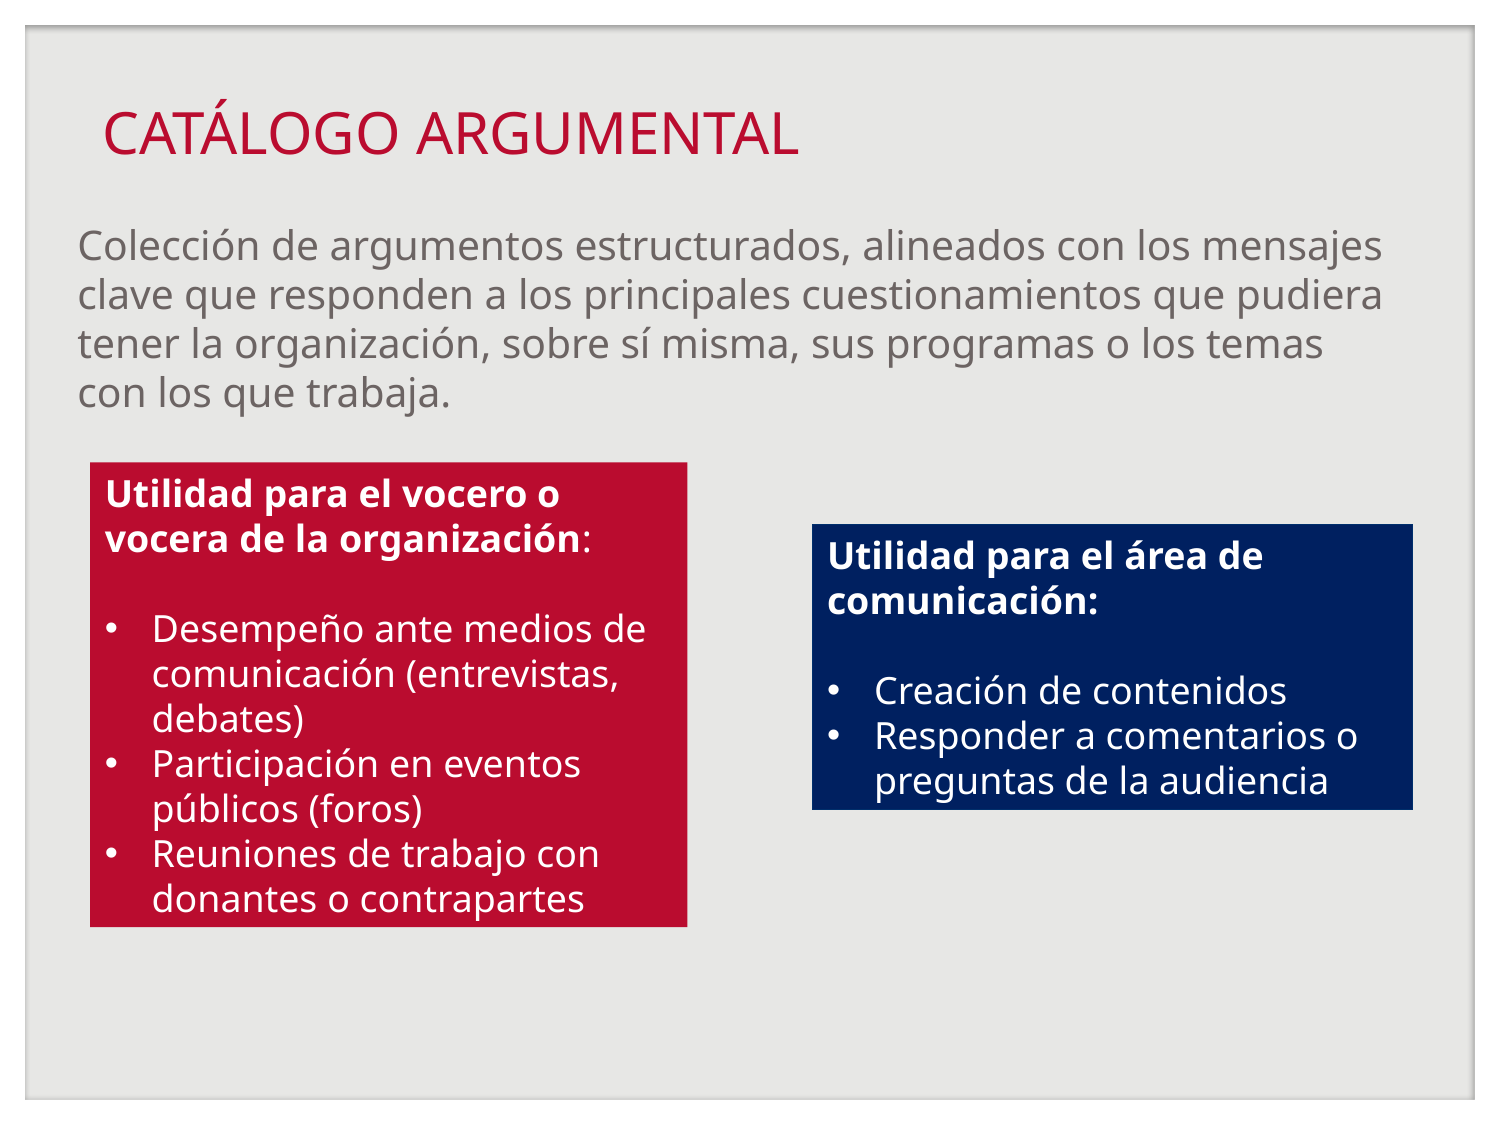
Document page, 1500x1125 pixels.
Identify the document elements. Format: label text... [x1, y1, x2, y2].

text_box Utilidad para el vocero o vocera de la organización: Desempeño ante medios de comunicación (entrevistas, debates) Participación en eventos públicos (foros) Reuniones de trabajo con donantes o contrapartes [90, 462, 688, 928]
title CATÁLOGO ARGUMENTAL [87, 87, 1363, 174]
list Colección de argumentos estructurados, alineados con los mensajes clave que responden a los principales cuestionamientos que pudiera tener la organización, sobre sí misma, sus programas o los temas con los que trabaja. [62, 212, 1413, 425]
text_box Utilidad para el área de comunicación: Creación de contenidos Responder a comentarios o preguntas de la audiencia [812, 524, 1413, 810]
